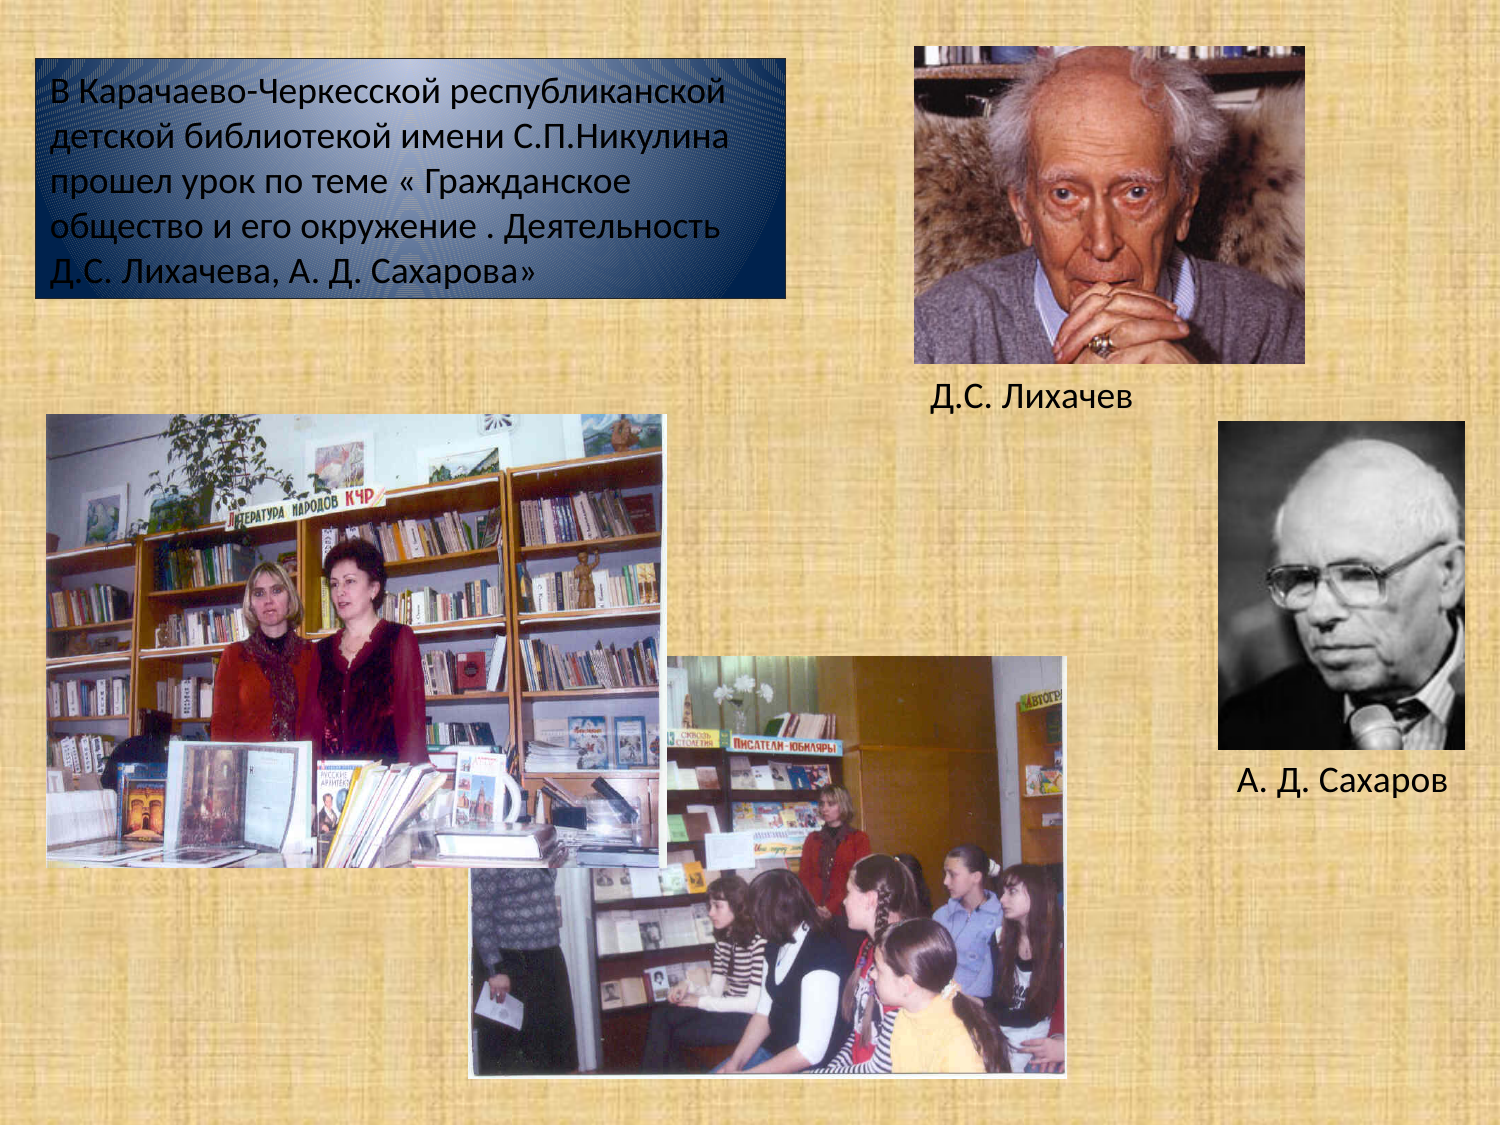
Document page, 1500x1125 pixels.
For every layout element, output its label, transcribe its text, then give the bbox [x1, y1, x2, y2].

text_box В Карачаево-Черкесской республиканской детской библиотекой имени С.П.Никулина прошел урок по теме « Гражданское общество и его окружение . Деятельность Д.С. Лихачева, А. Д. Сахарова» [35, 58, 786, 299]
picture [0, 0, 1500, 1125]
text_box Д.С. Лихачев [915, 373, 1149, 423]
text_box А. Д. Сахаров [1222, 758, 1464, 808]
